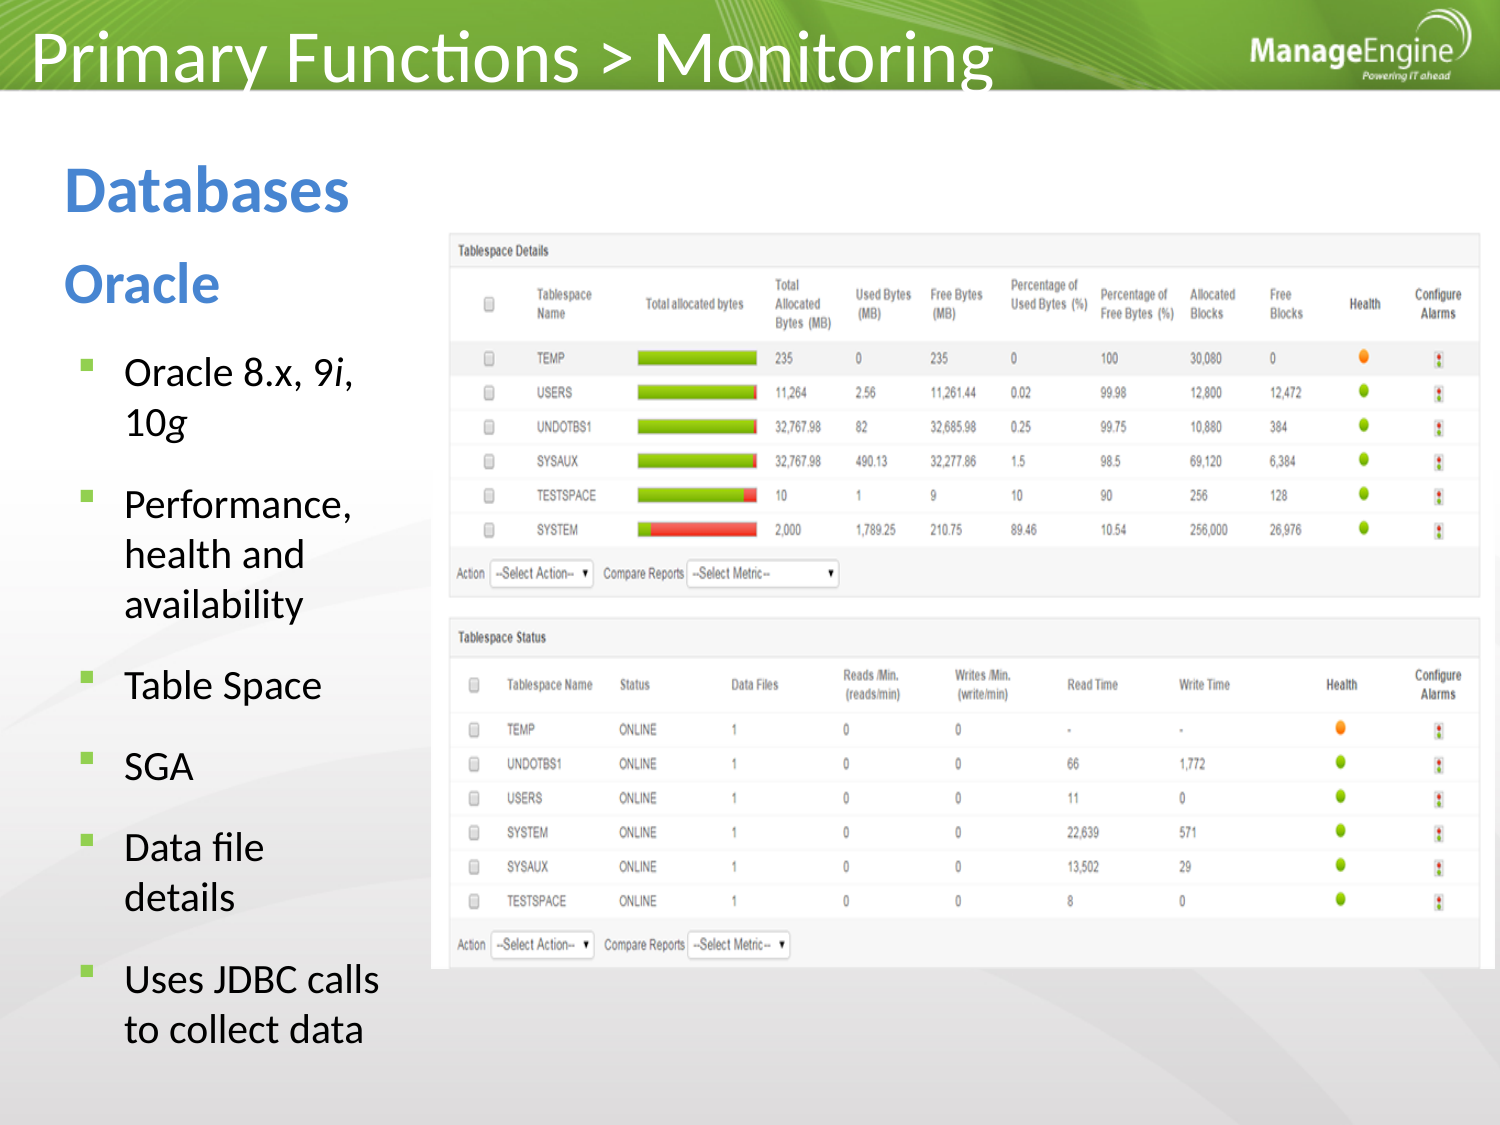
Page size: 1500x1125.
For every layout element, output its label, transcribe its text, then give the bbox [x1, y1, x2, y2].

text_box Primary Functions > Monitoring [15, 0, 1011, 106]
text_box Databases [50, 138, 625, 234]
picture [0, 0, 1500, 1125]
text_box Oracle 8.x, 9i, 10g Performance, health and availability Table Space SGA Data file details Uses JDBC calls to collect data [62, 337, 400, 1060]
text_box Oracle [49, 237, 426, 323]
